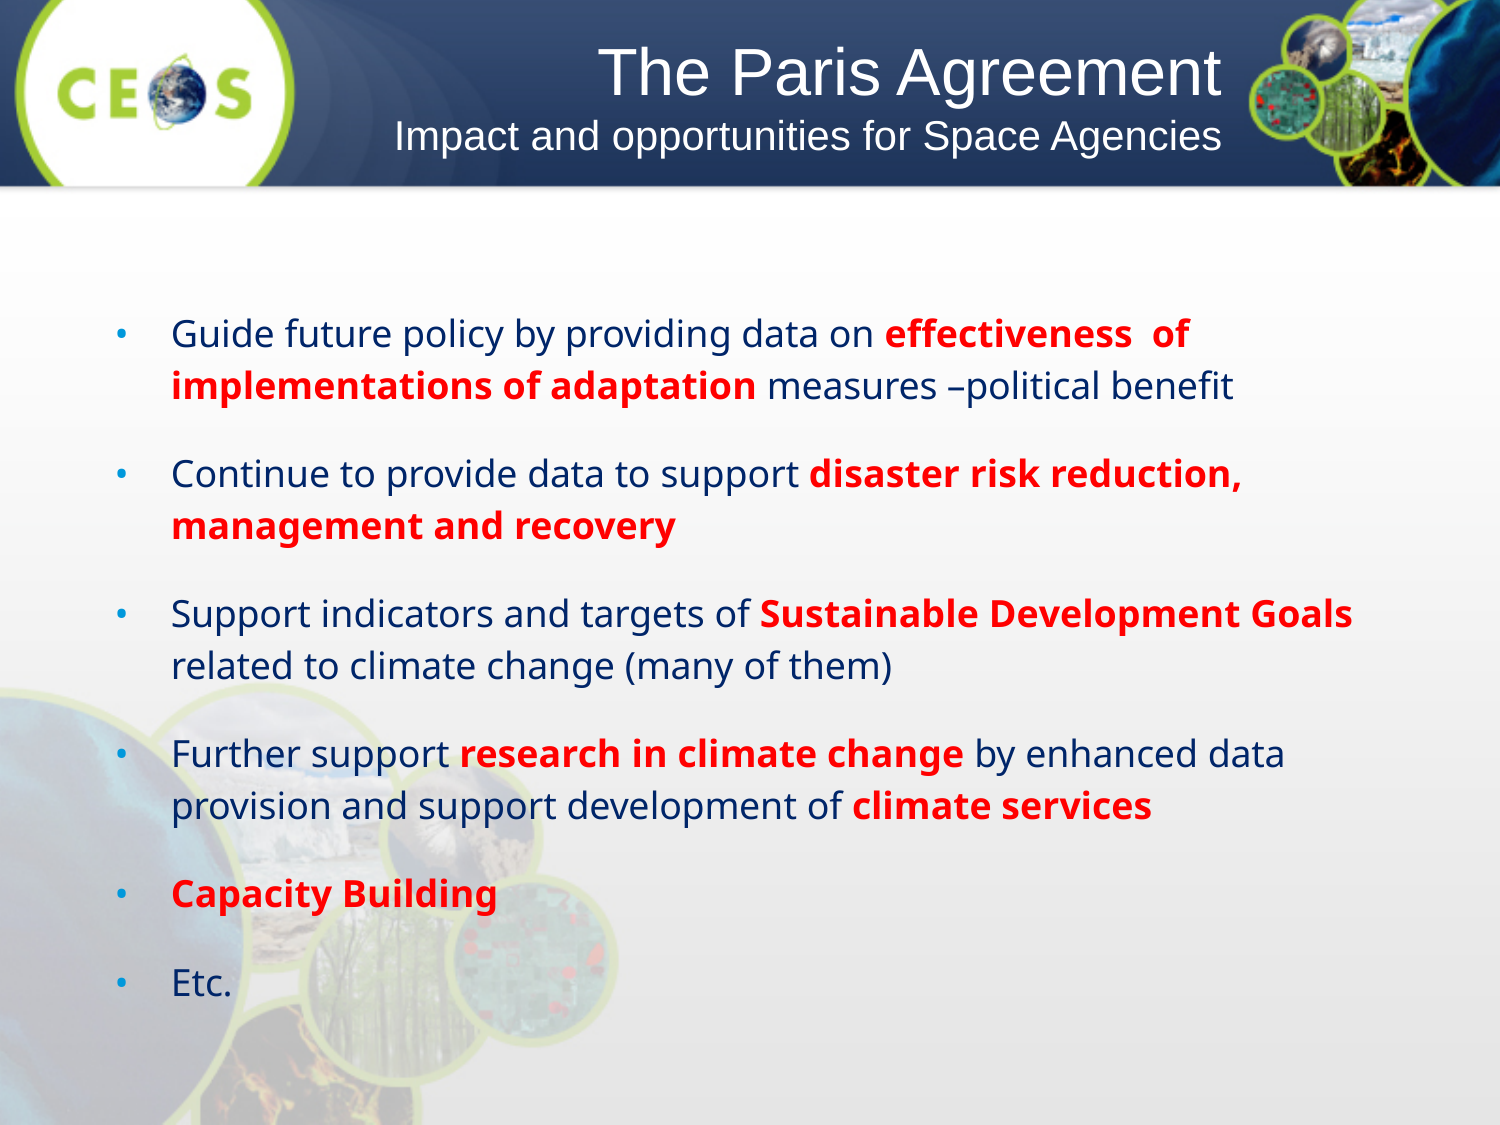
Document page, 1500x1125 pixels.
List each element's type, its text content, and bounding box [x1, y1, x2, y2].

picture [0, 0, 1500, 1125]
list • Guide future policy by providing data on effectiveness of implementations of adaptation measures –political benefit • Continue to provide data to support disaster risk reduction, management and recovery • Support indicators and targets of Sustainable Development Goals related to climate change (many of them) • Further support research in climate change by enhanced data provision and support development of climate services • Capacity Building • Etc. [112, 292, 1388, 1017]
title The Paris Agreement Impact and opportunities for Space Agencies [312, 0, 1238, 188]
